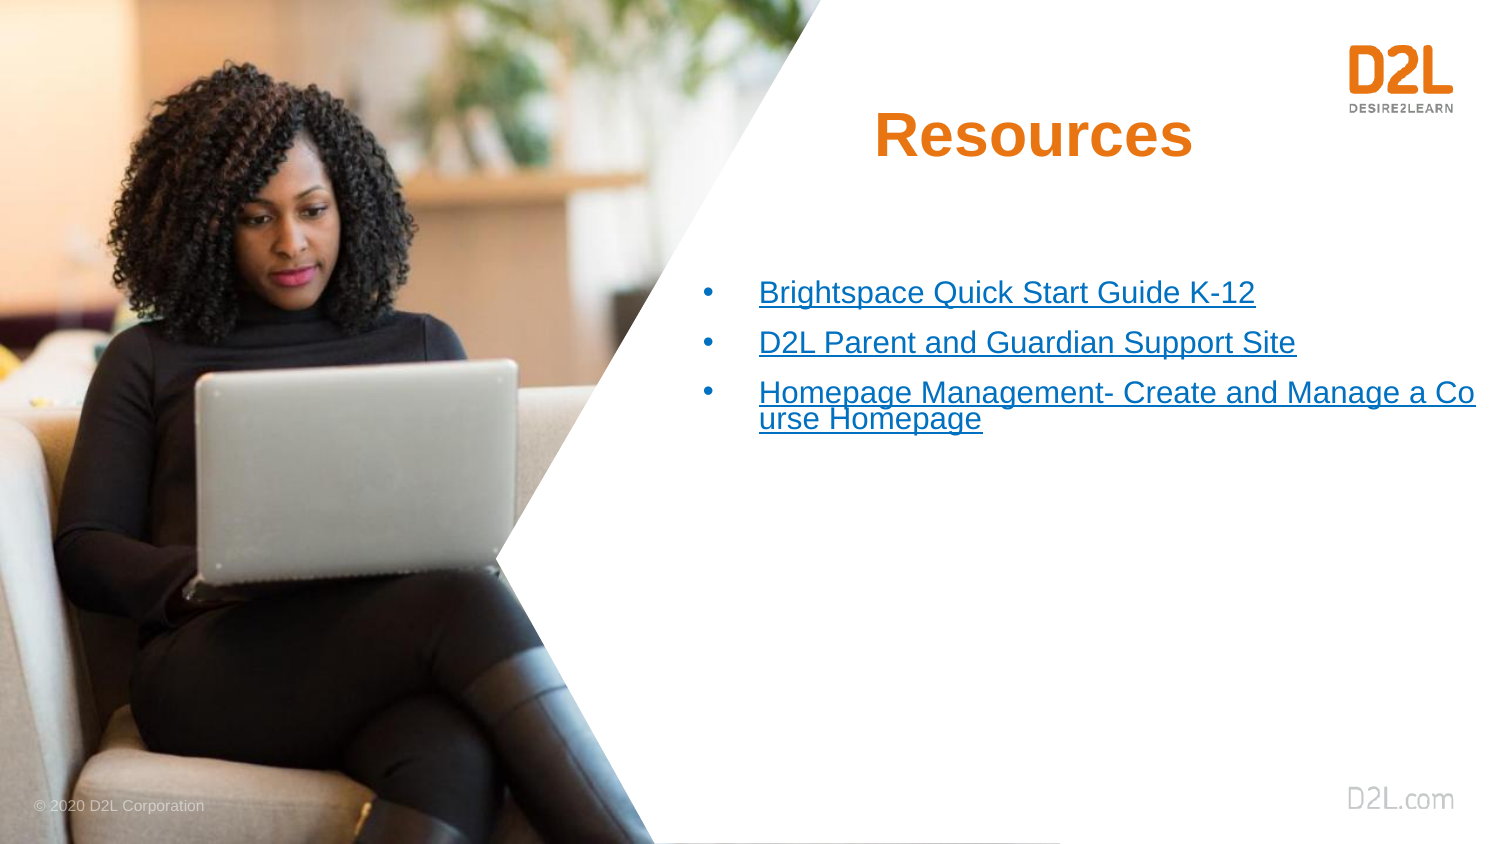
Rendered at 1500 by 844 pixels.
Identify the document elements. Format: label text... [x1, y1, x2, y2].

picture [0, 0, 820, 844]
title Resources [863, 96, 1335, 181]
list Brightspace Quick Start Guide K-12 D2L Parent and Guardian Support Site Homepage Management- Create and Manage a Course Homepage [691, 217, 1500, 791]
picture [1347, 791, 1500, 844]
picture [1347, 0, 1500, 217]
